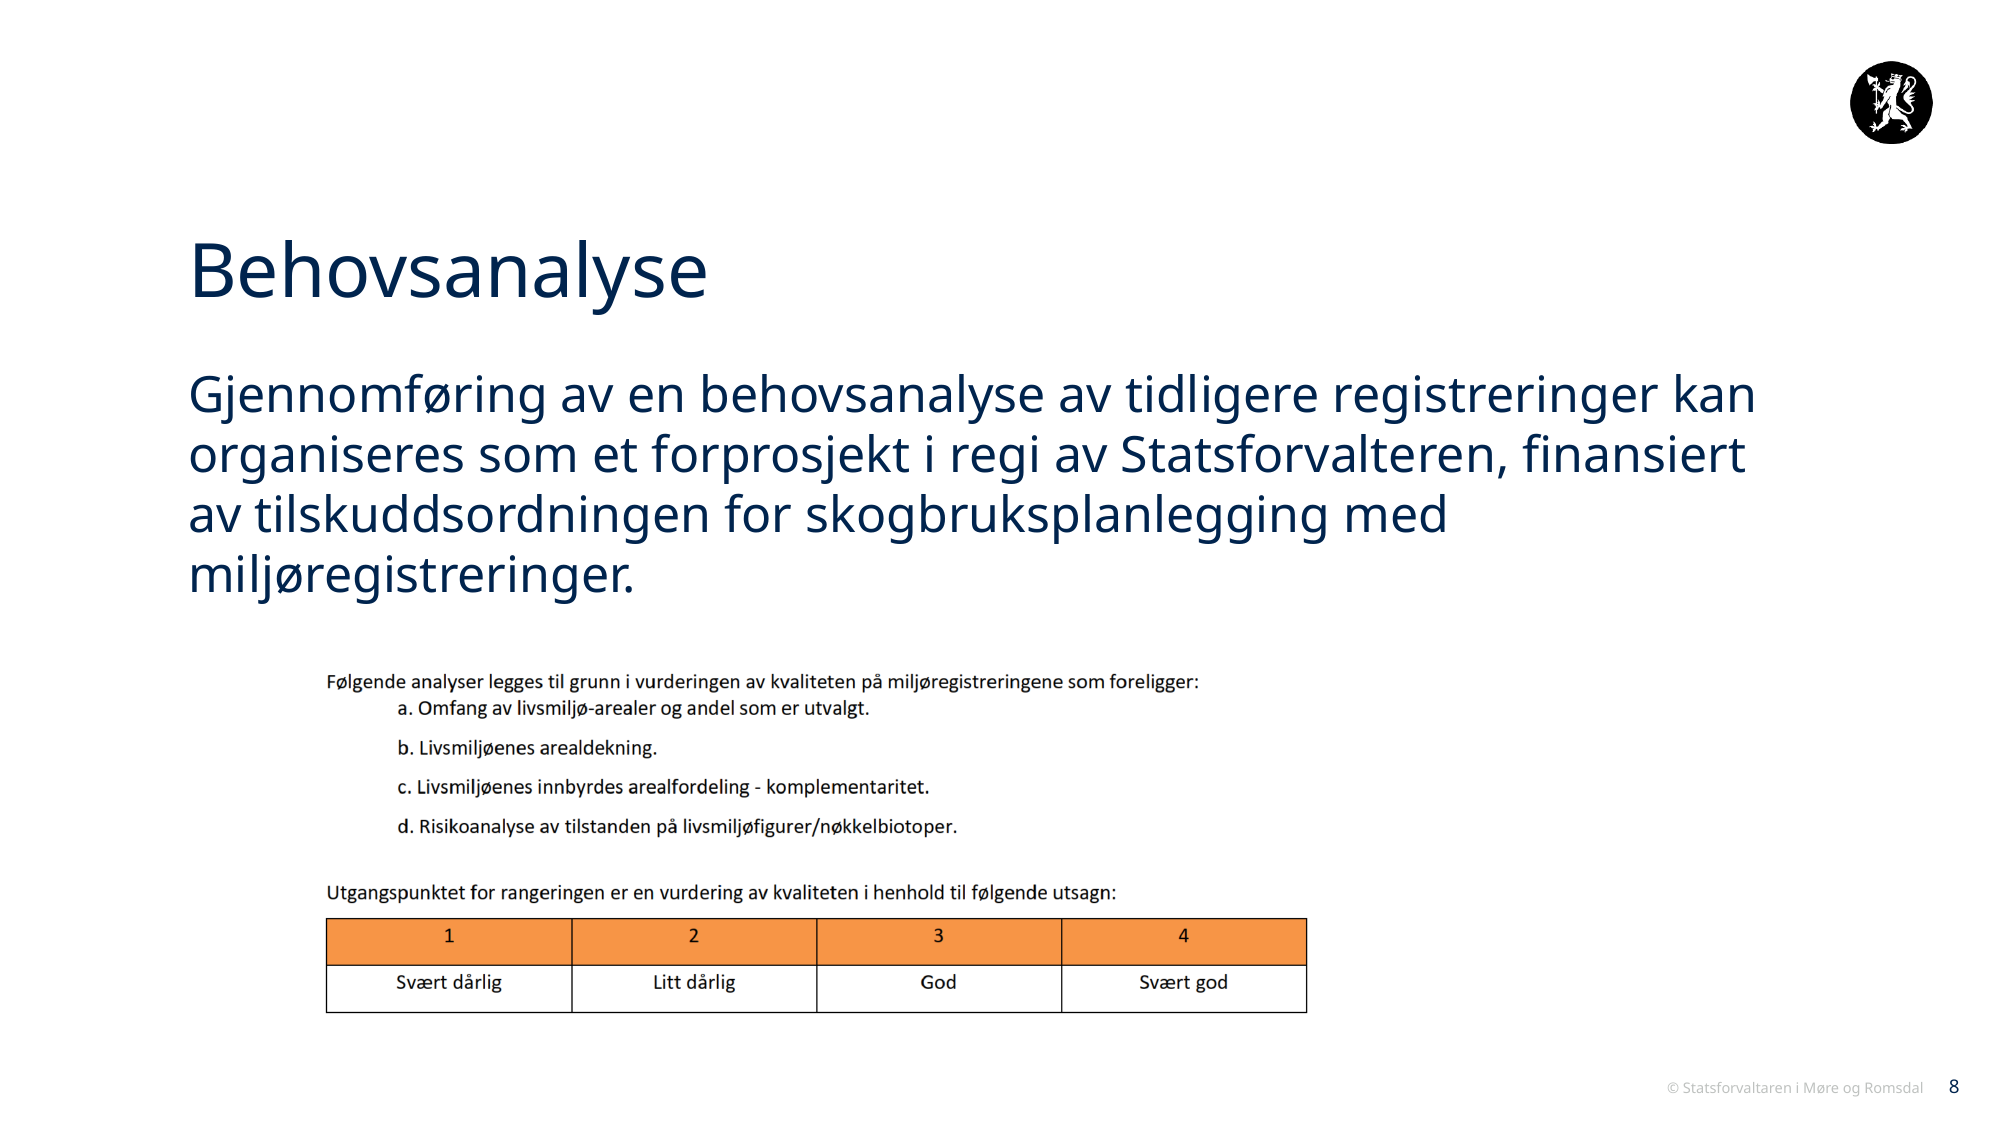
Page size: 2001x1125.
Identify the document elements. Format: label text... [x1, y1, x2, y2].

picture [316, 670, 1326, 1019]
title Behovsanalyse [173, 143, 1827, 320]
list Gjennomføring av en behovsanalyse av tidligere registreringer kan organiseres som et forprosjekt i regi av Statsforvalteren, finansiert av tilskuddsordningen for skogbruksplanlegging med miljøregistreringer. [173, 355, 1827, 1035]
picture [1850, 61, 1934, 144]
